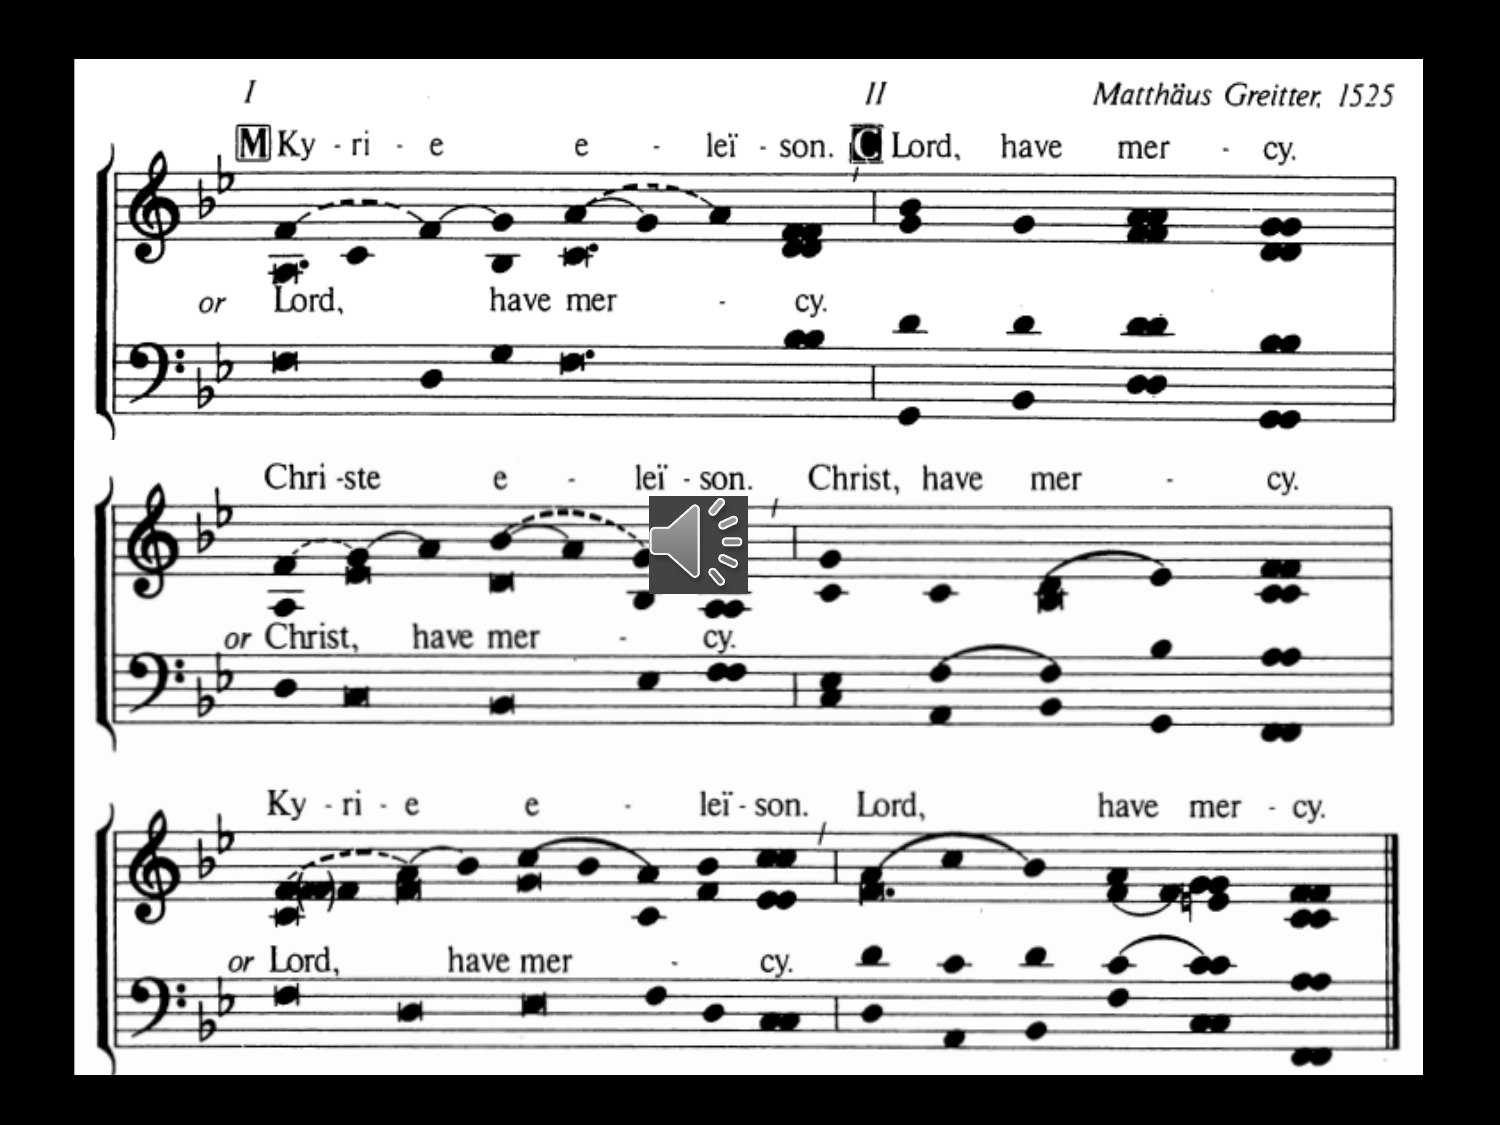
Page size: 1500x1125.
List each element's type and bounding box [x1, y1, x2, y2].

picture [74, 59, 1423, 1075]
